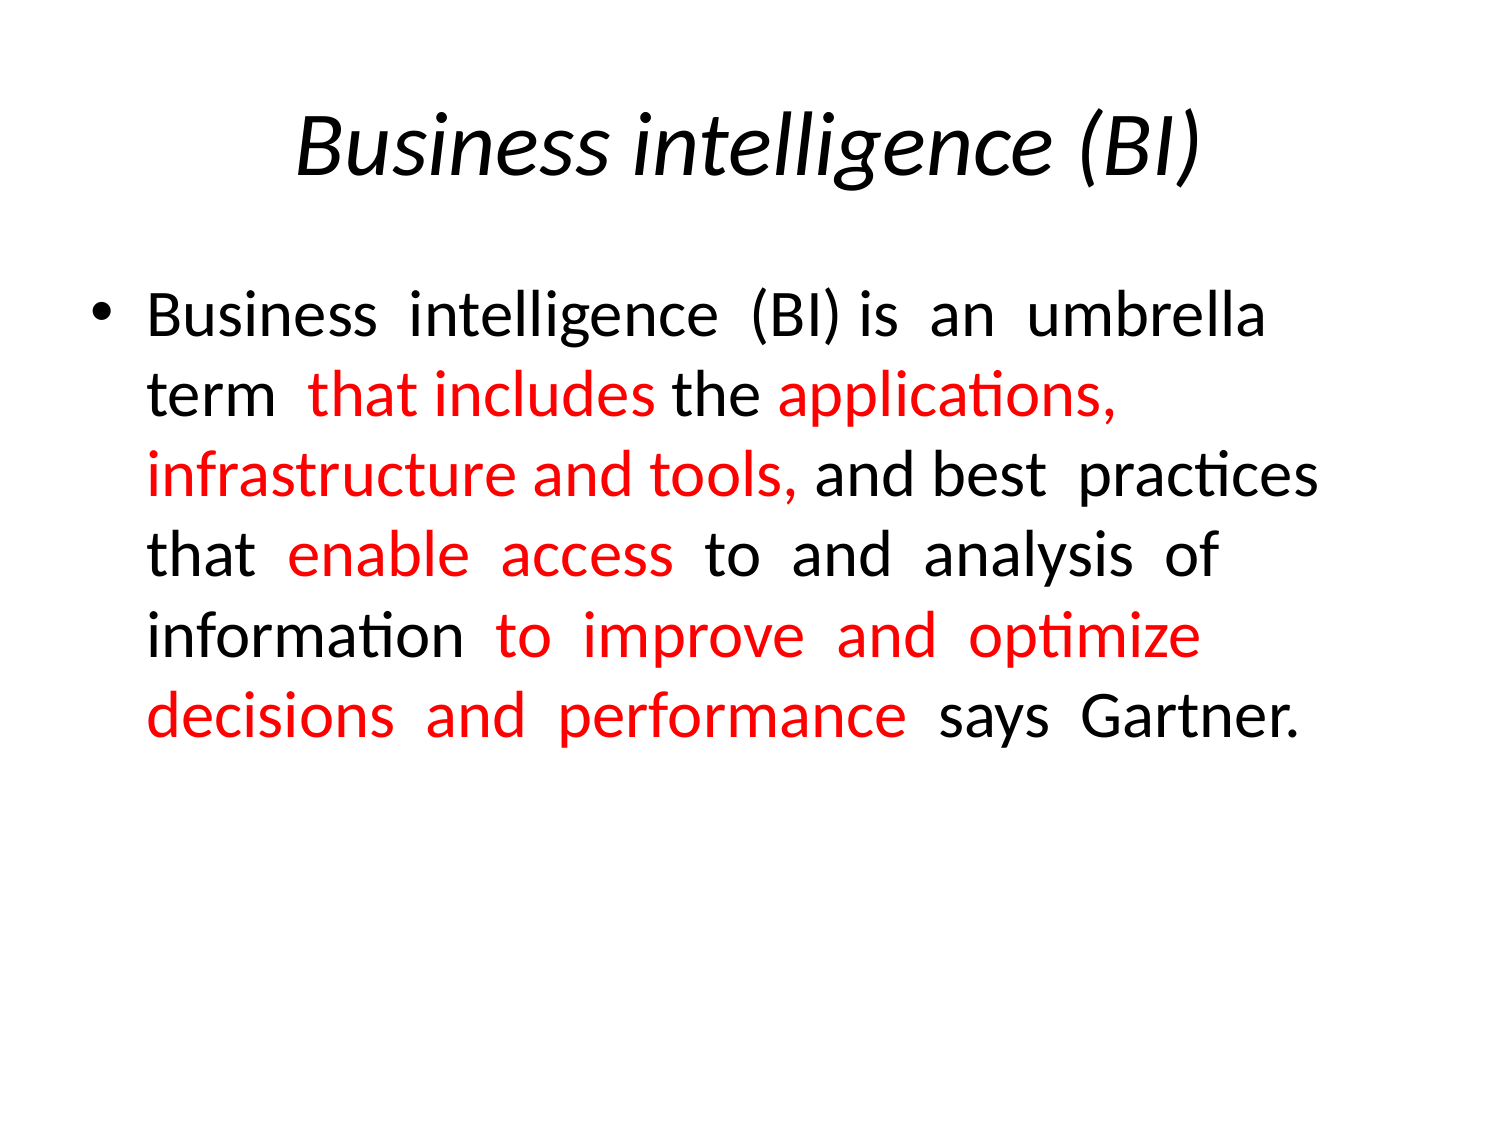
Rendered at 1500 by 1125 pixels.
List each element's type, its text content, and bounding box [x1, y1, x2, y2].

list Business intelligence (BI) is an umbrella term that includes the applications, infrastructure and tools, and best practices that enable access to and analysis of information to improve and optimize decisions and performance says Gartner. [75, 262, 1425, 1005]
title Business intelligence (BI) [75, 45, 1425, 233]
